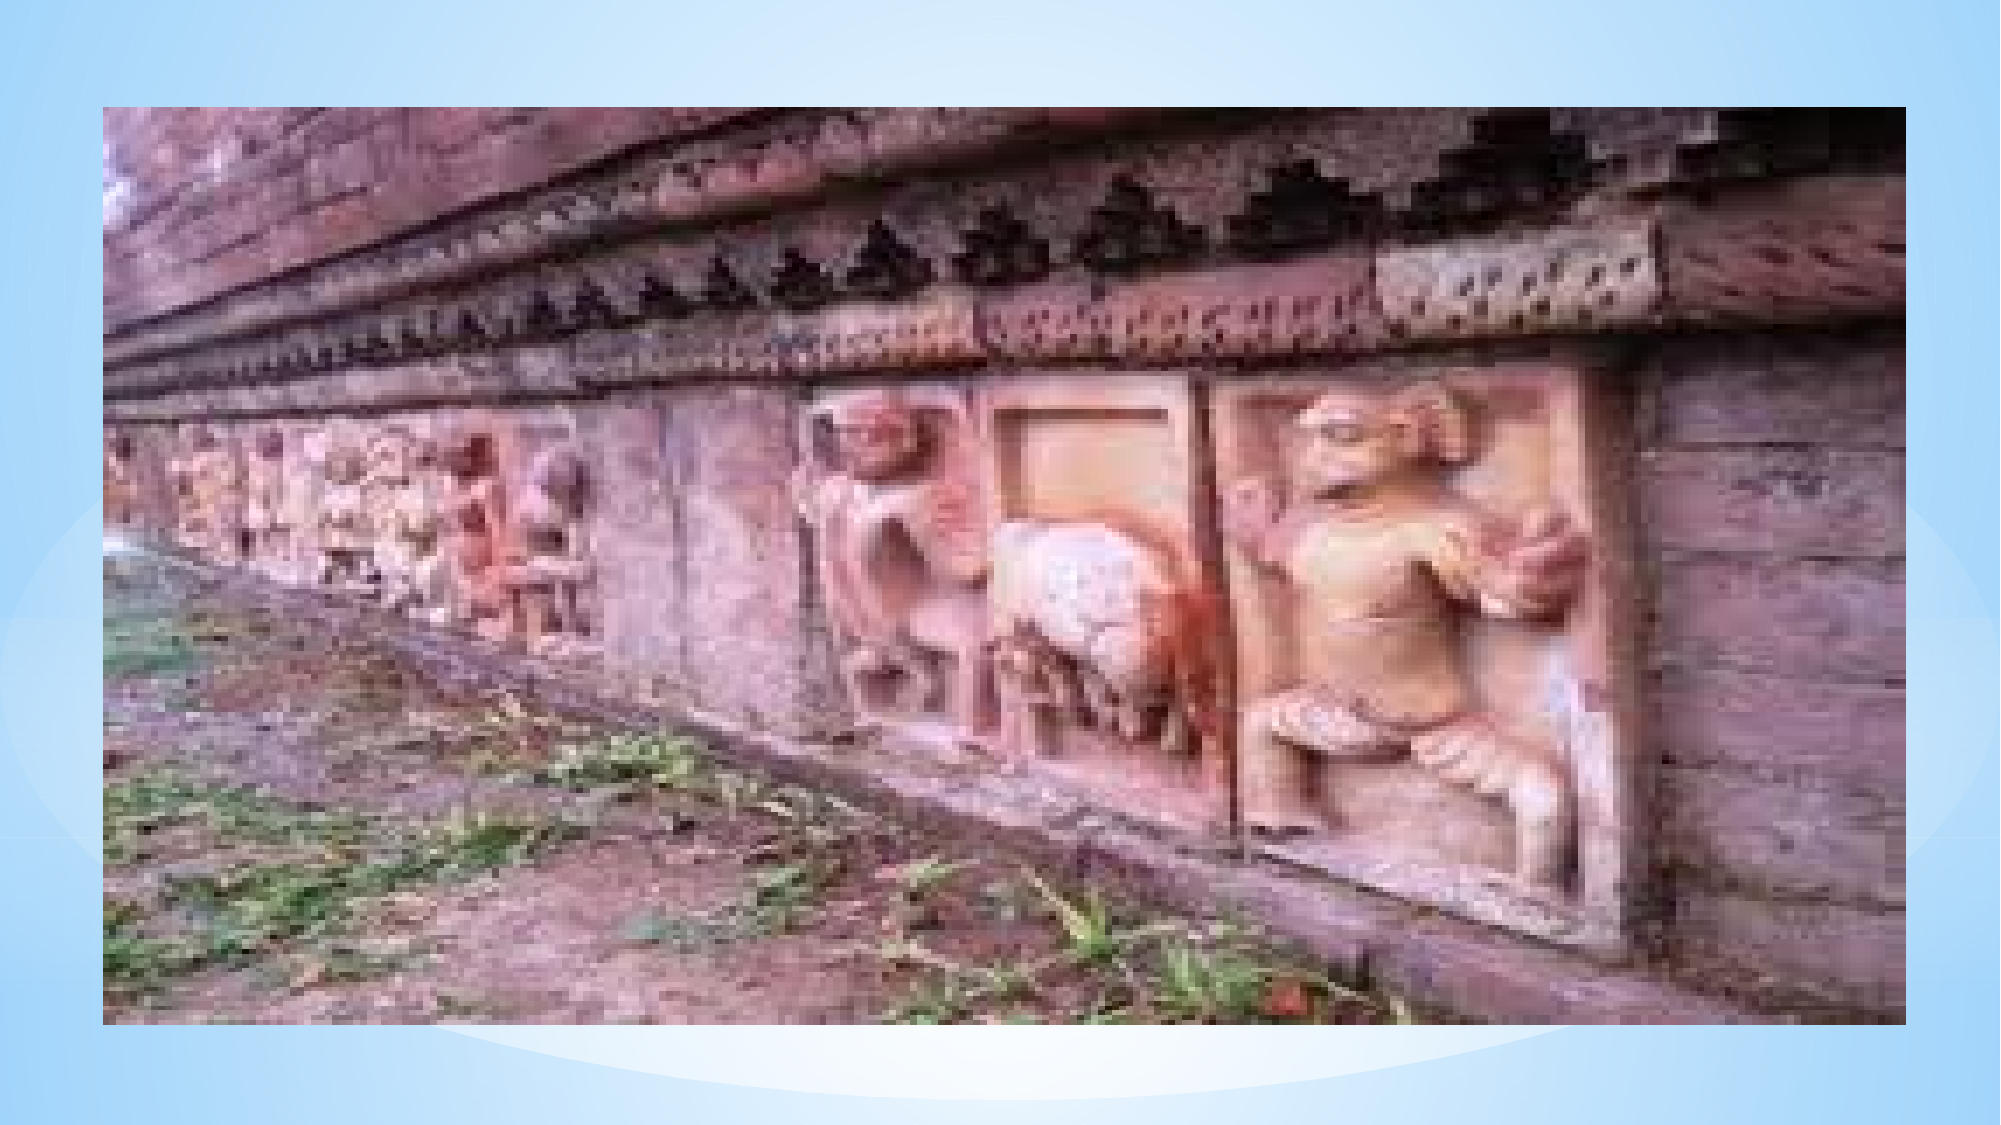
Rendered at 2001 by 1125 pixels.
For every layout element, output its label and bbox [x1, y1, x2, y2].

picture [103, 107, 1906, 1025]
